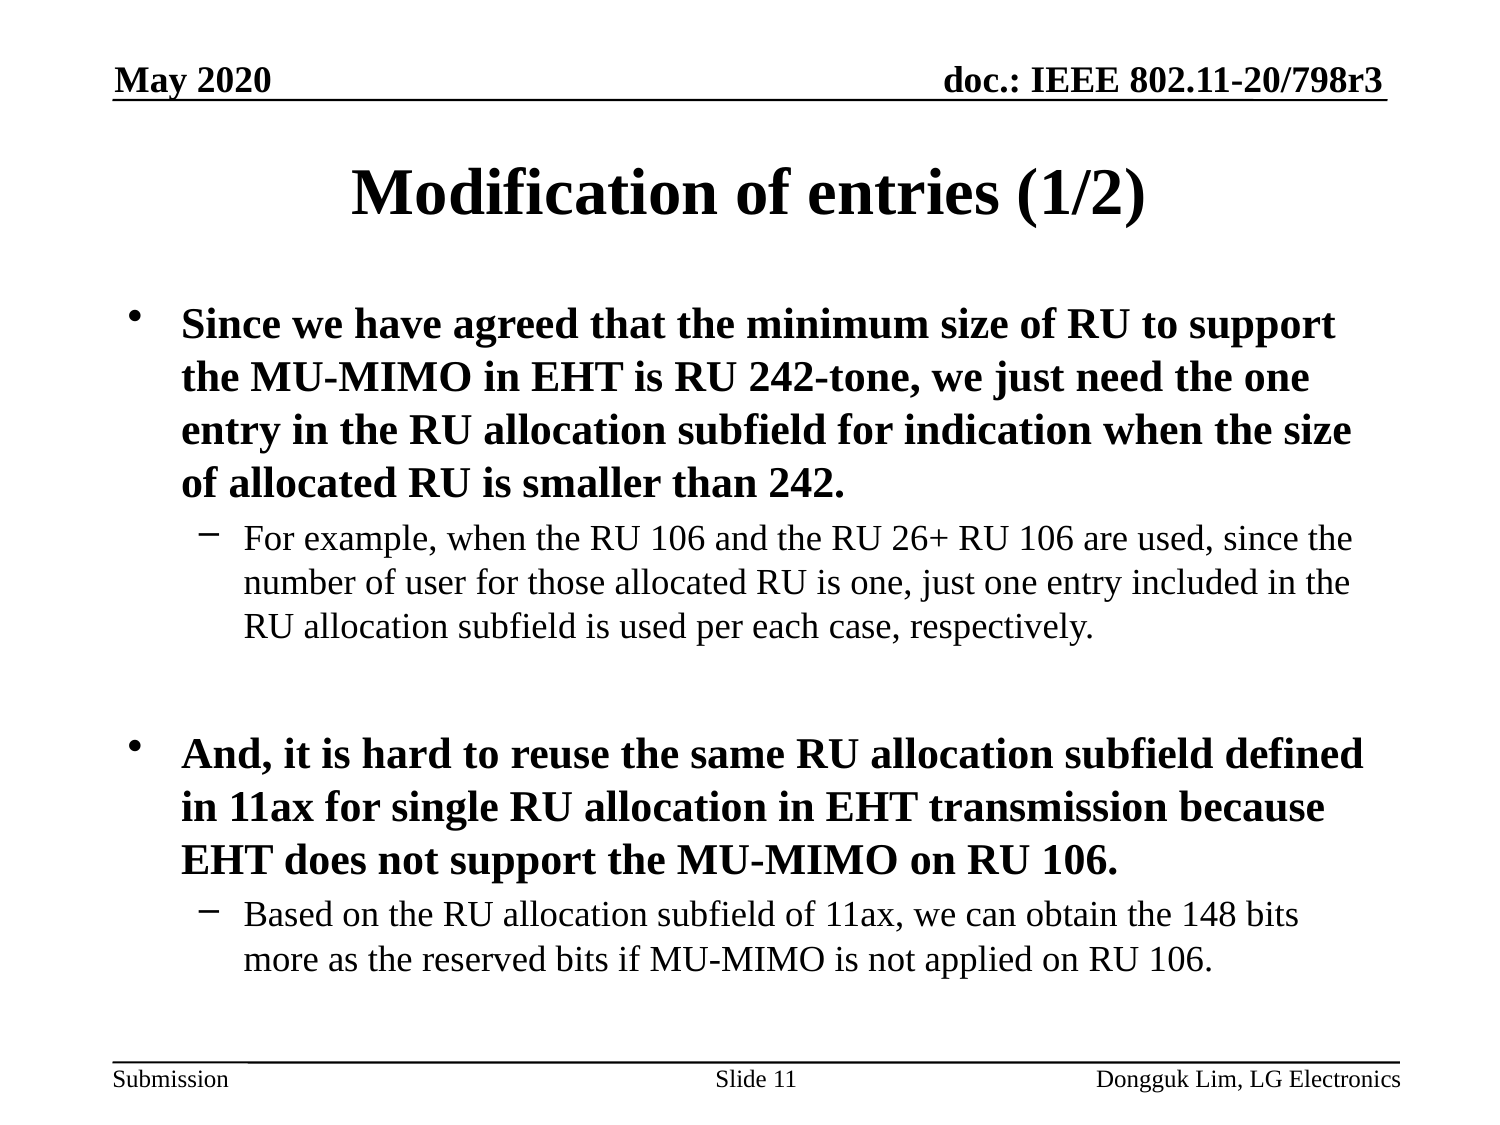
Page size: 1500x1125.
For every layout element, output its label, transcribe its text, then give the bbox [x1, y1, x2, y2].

footer Dongguk Lim, LG Electronics [1092, 1061, 1402, 1093]
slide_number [114, 54, 278, 101]
slide_number Slide 11 [712, 1061, 800, 1093]
title Modification of entries (1/2) [112, 112, 1388, 263]
list Since we have agreed that the minimum size of RU to support the MU-MIMO in EHT is RU 242-tone, we just need the one entry in the RU allocation subfield for indication when the size of allocated RU is smaller than 242. For example, when the RU 106 and the RU 26+ RU 106 are used, since the number of user for those allocated RU is one, just one entry included in the RU allocation subfield is used per each case, respectively. And, it is hard to reuse the same RU allocation subfield defined in 11ax for single RU allocation in EHT transmission because EHT does not support the MU-MIMO on RU 106. Based on the RU allocation subfield of 11ax, we can obtain the 148 bits more as the reserved bits if MU-MIMO is not applied on RU 106. [112, 287, 1388, 1000]
